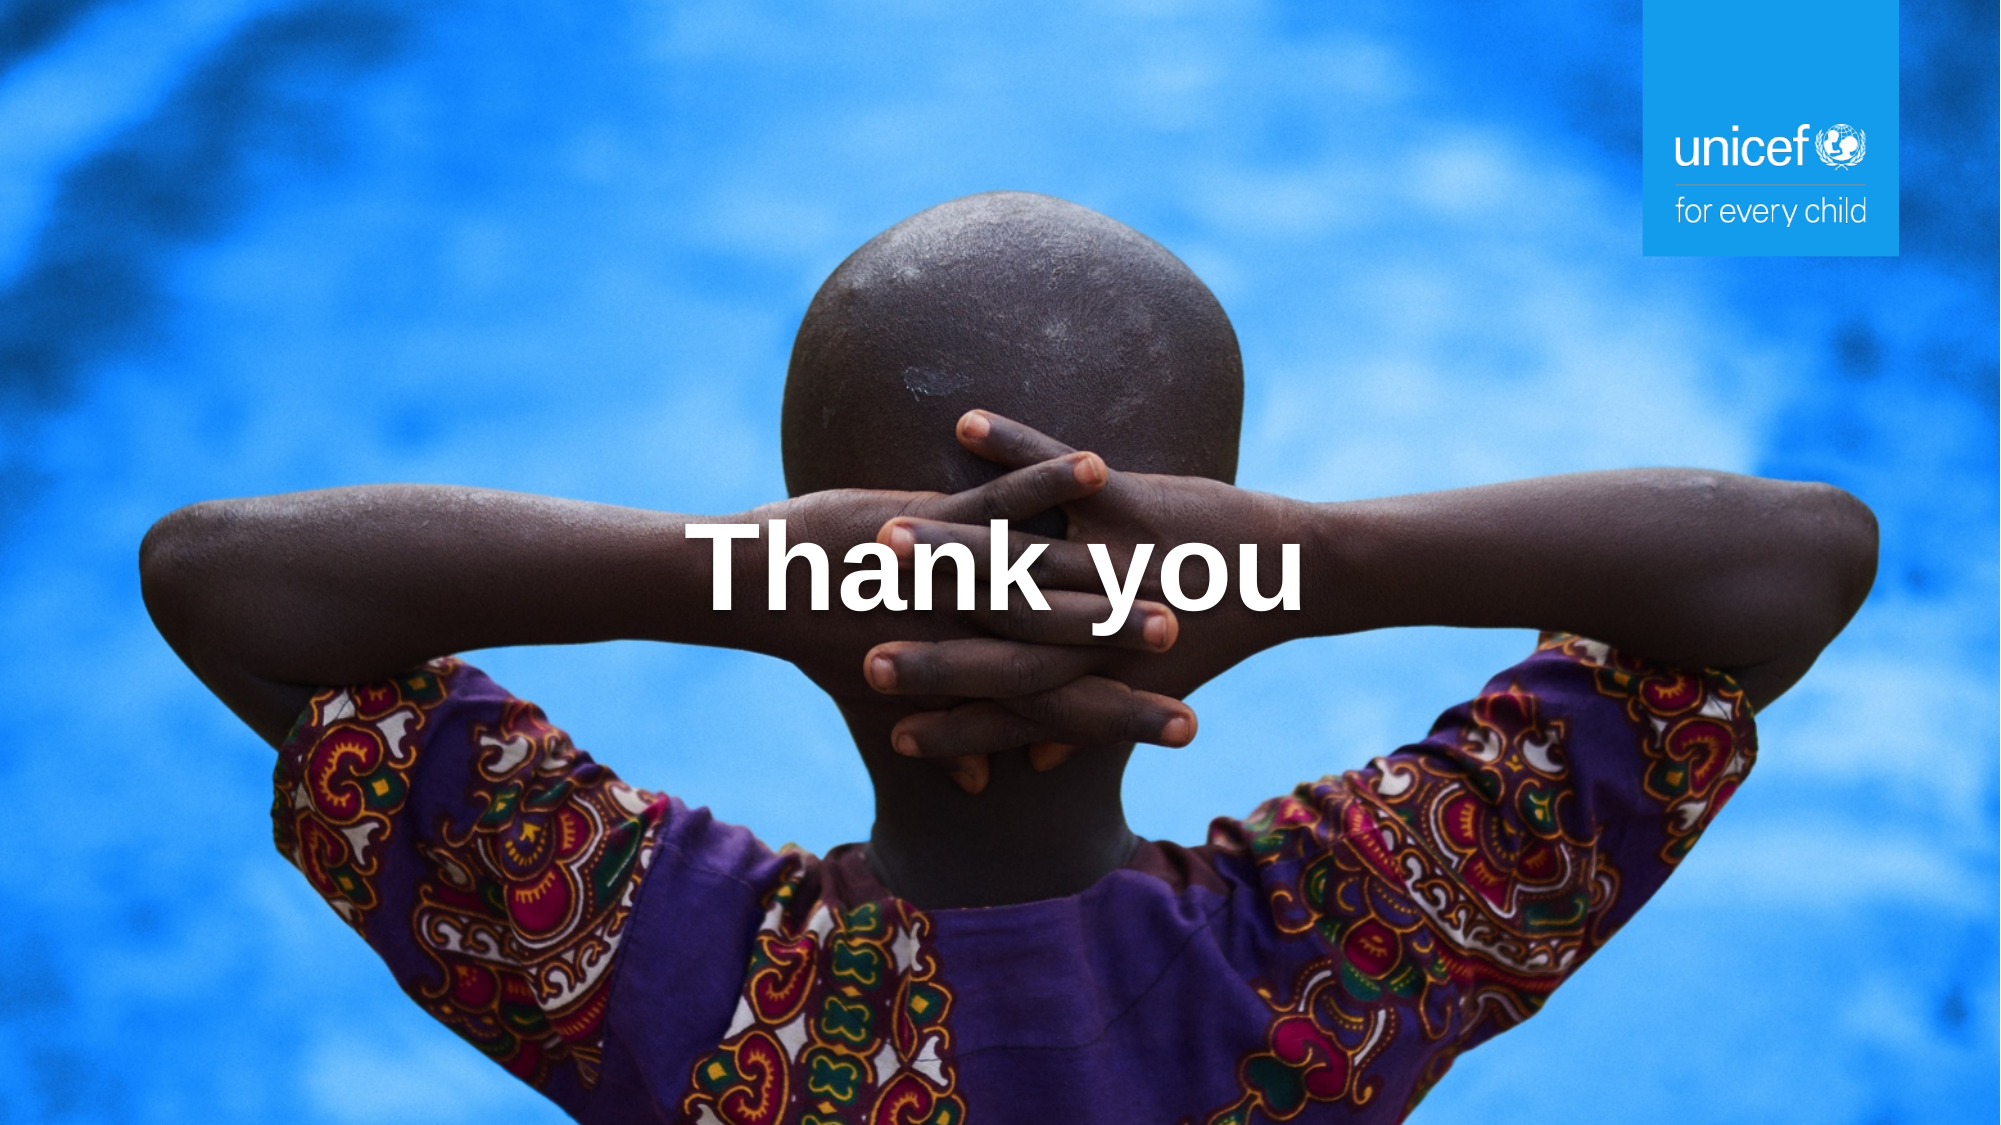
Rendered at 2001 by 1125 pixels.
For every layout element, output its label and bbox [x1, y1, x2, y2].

text_box [1642, 0, 1899, 257]
picture [0, 0, 2000, 1125]
